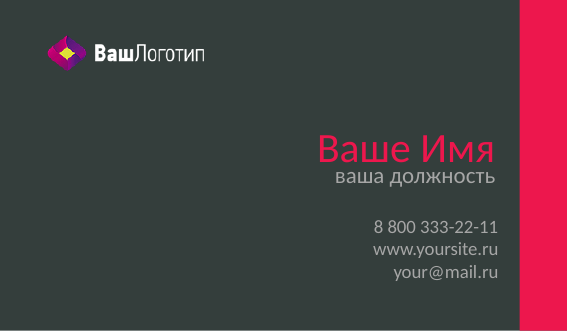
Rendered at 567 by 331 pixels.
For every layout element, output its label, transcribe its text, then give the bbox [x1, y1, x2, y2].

text_box [0, 0, 518, 331]
picture [46, 35, 204, 71]
text_box ваша должность [319, 153, 511, 196]
text_box 8 800 333-22-11 www.yoursite.ru your@mail.ru [357, 207, 513, 290]
text_box [518, 0, 567, 331]
text_box Ваше Имя [302, 113, 510, 178]
